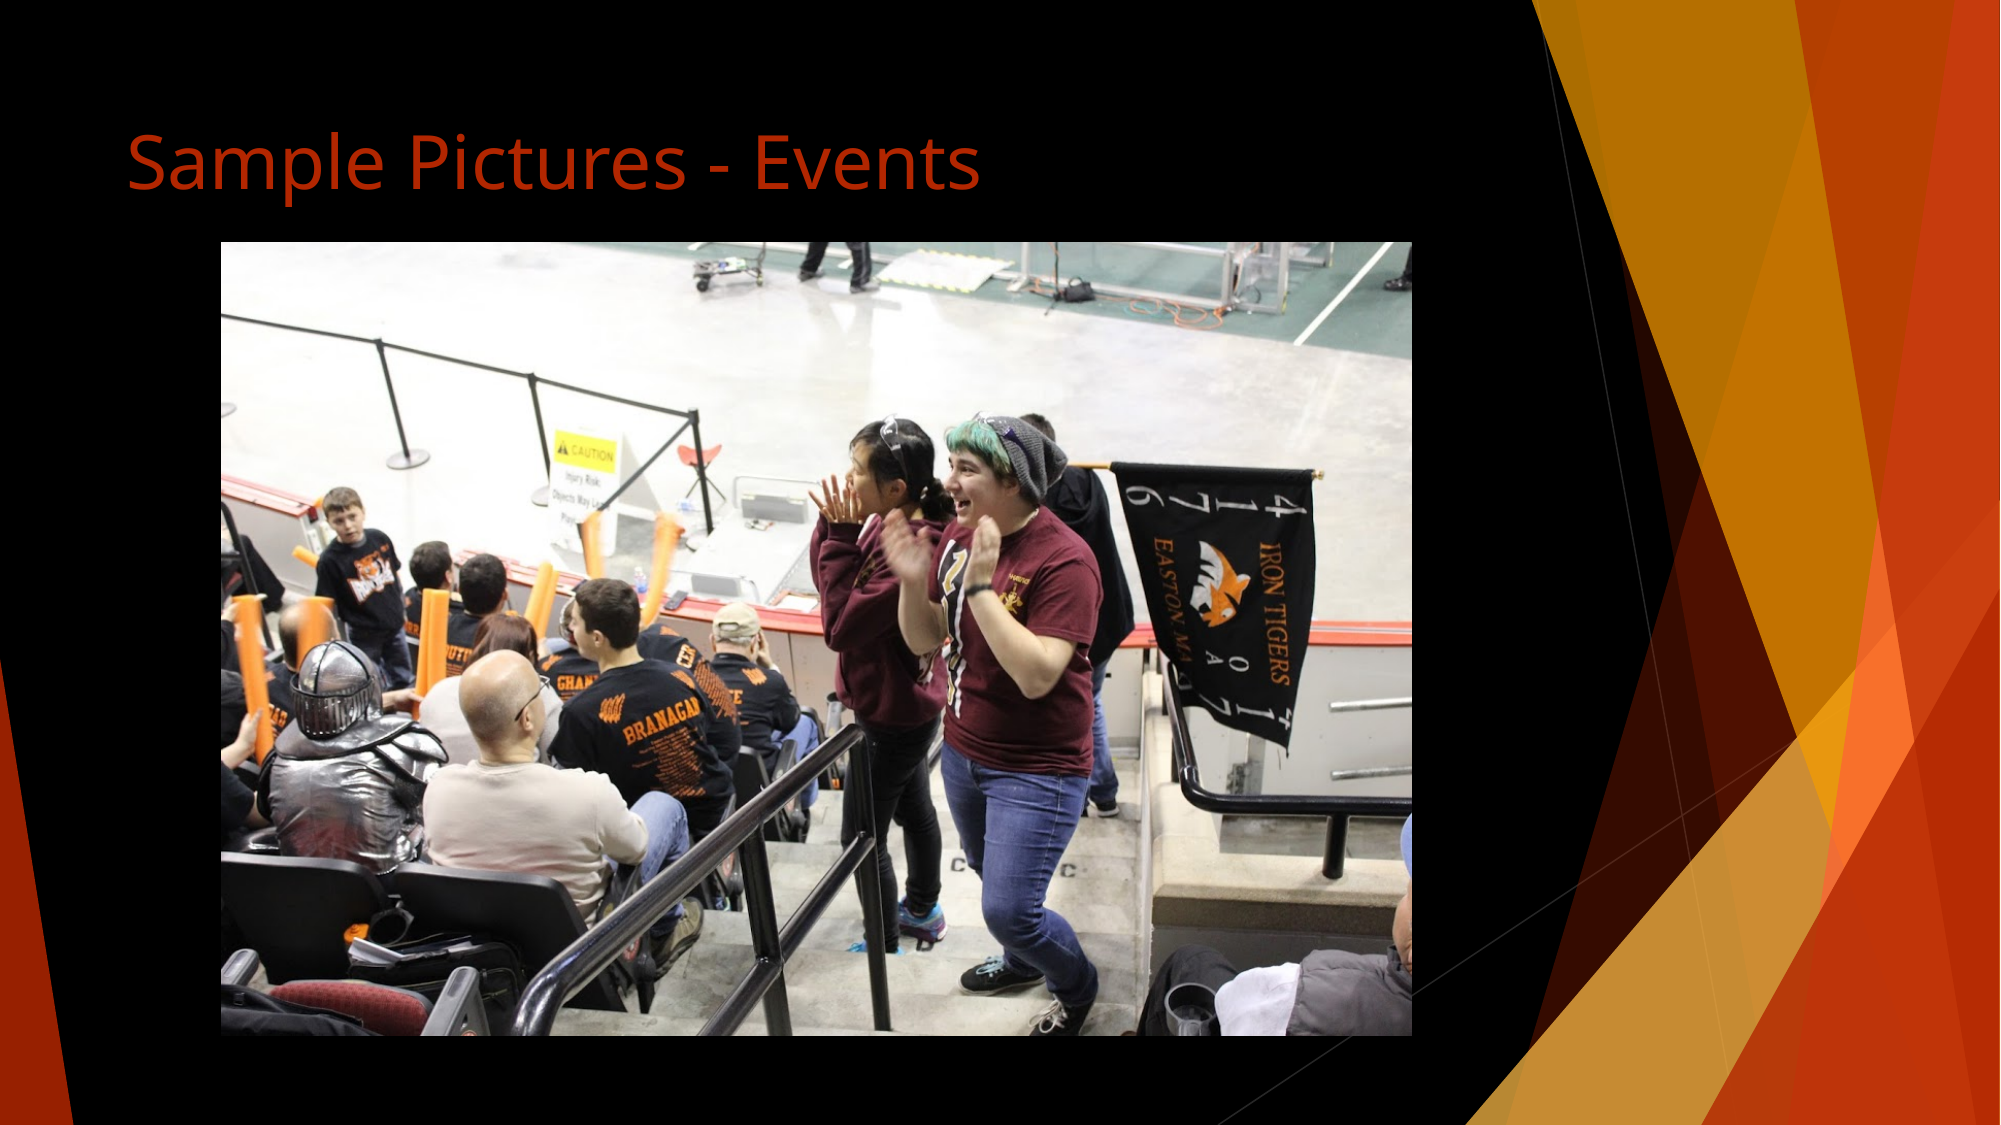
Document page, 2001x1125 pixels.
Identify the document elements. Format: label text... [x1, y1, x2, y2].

picture [220, 241, 1412, 1036]
title Sample Pictures - Events [111, 99, 1522, 317]
